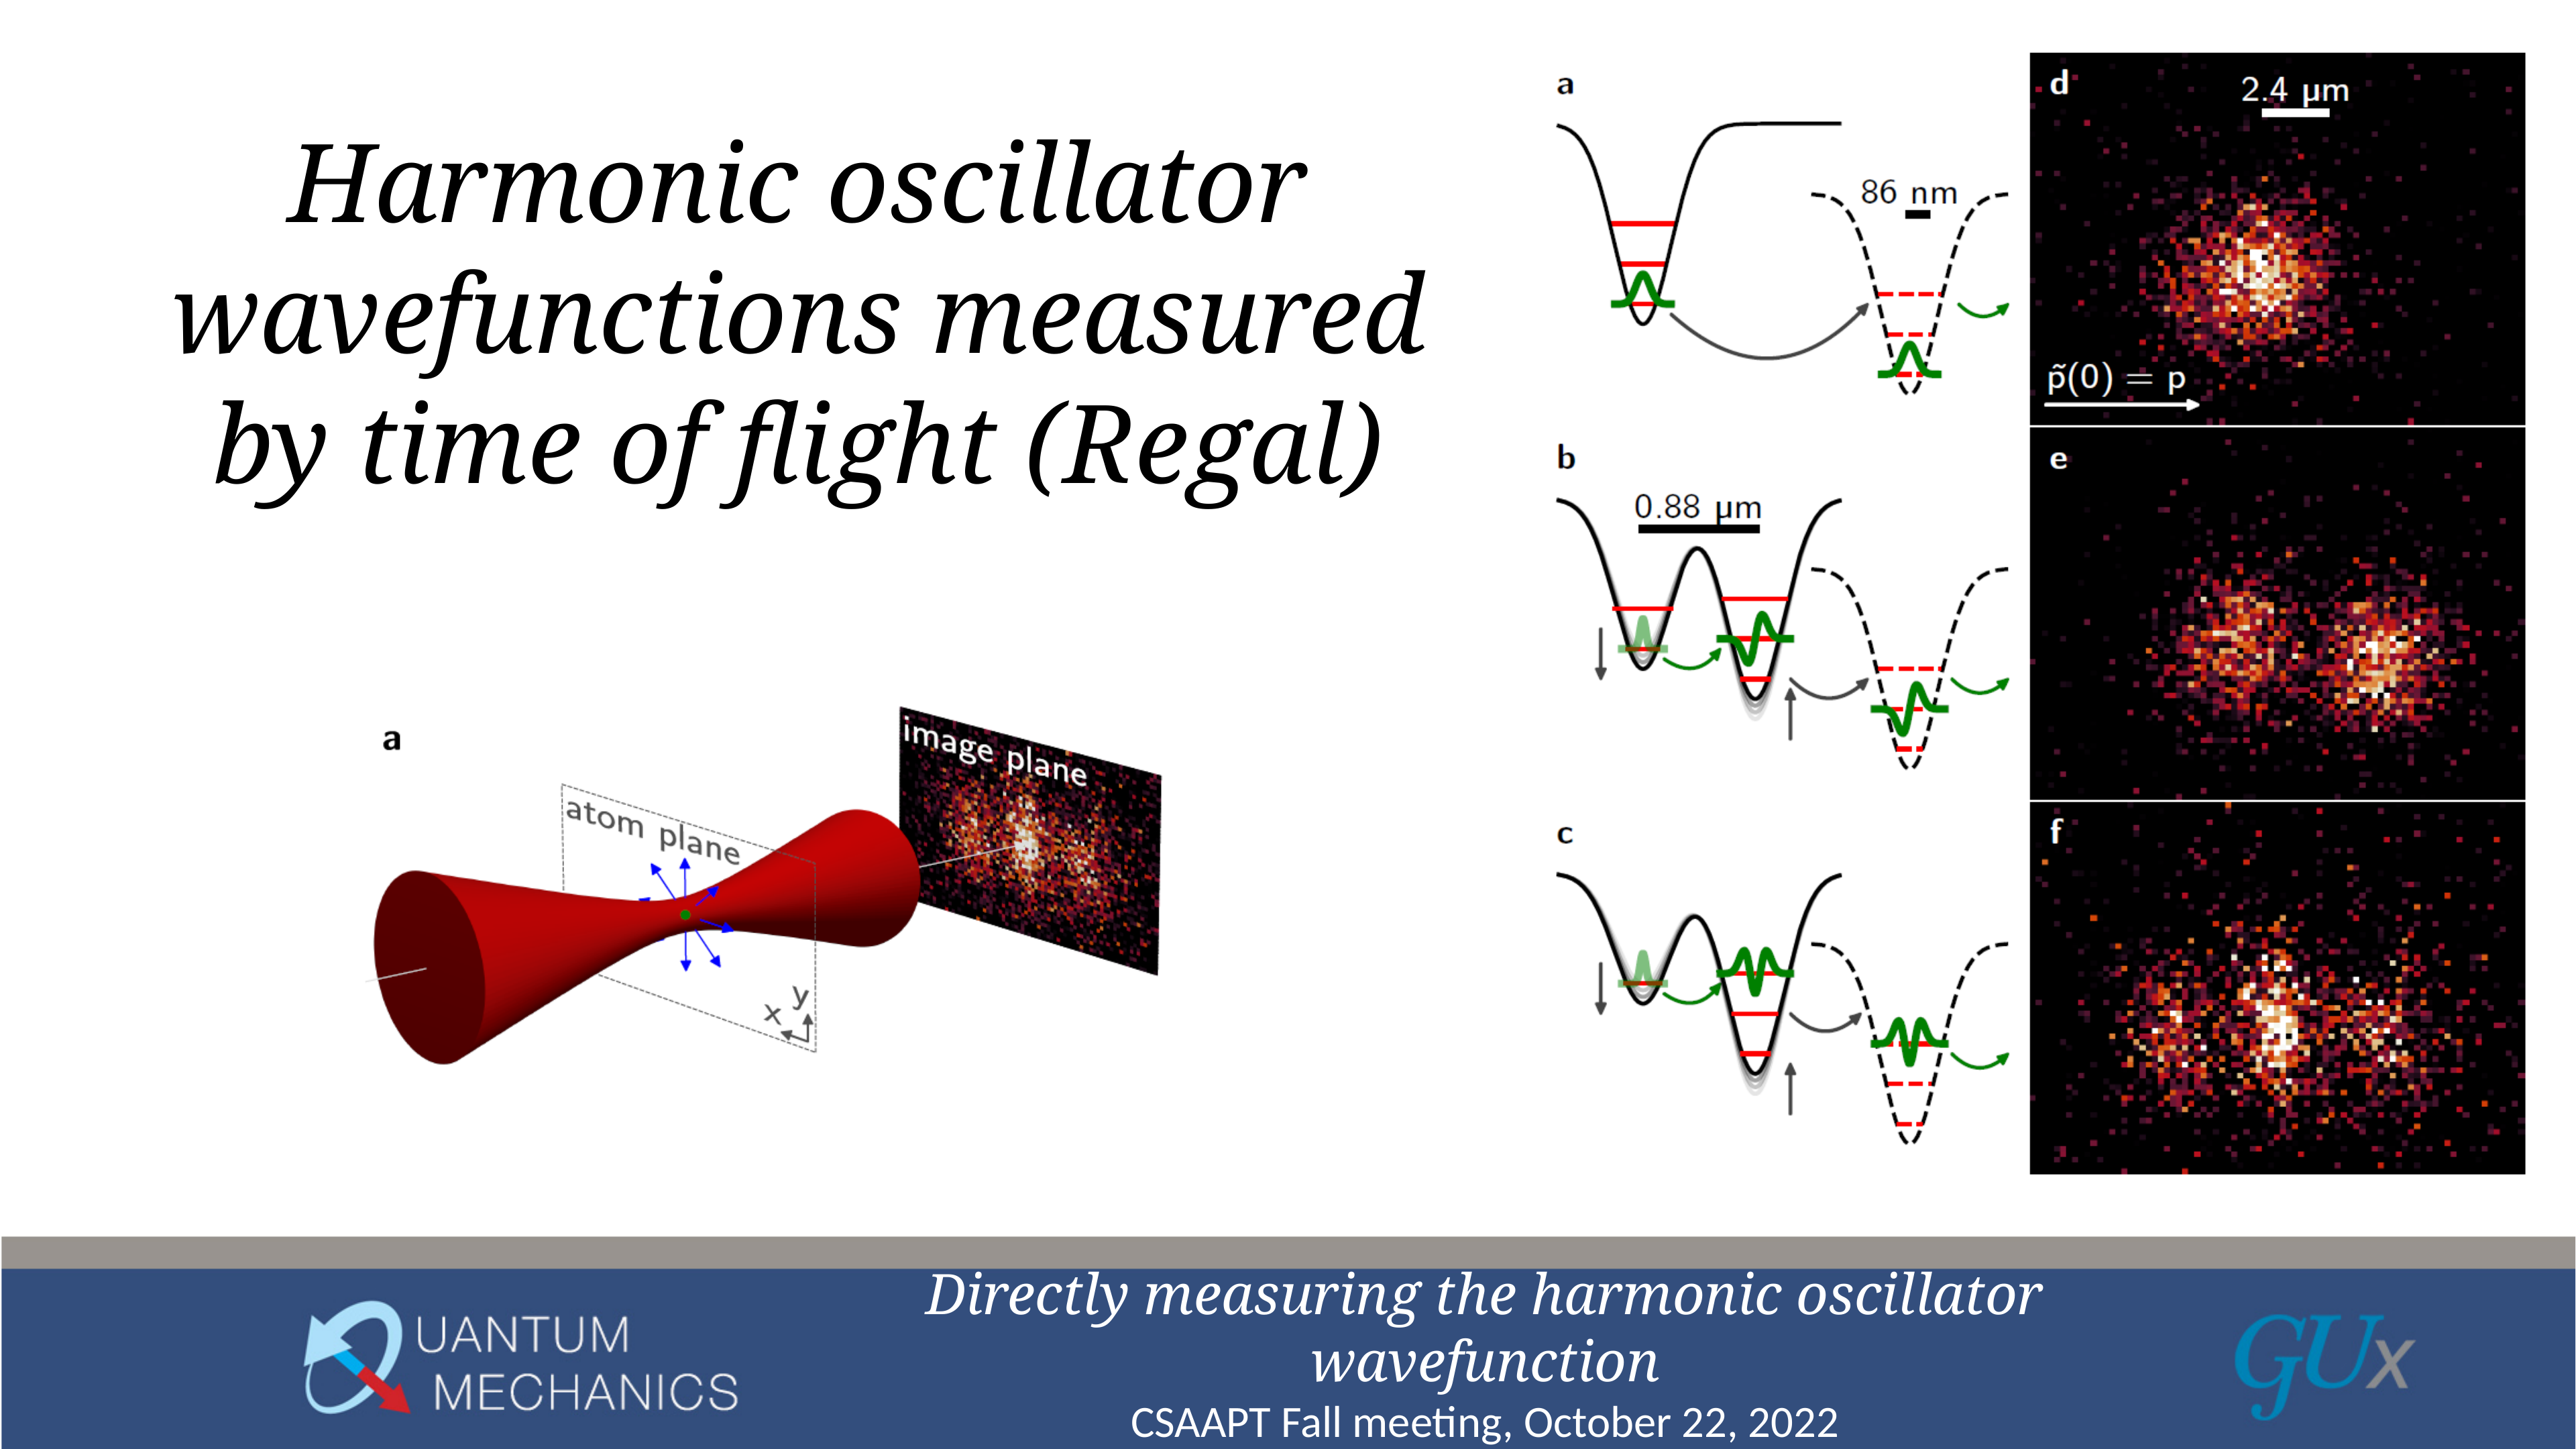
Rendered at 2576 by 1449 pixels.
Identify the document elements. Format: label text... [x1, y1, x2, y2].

picture [1, 0, 2576, 1449]
title Harmonic oscillator wavefunctions measured by time of flight (Regal) [128, 58, 1467, 561]
footer Directly measuring the harmonic oscillator wavefunction CSAAPT Fall meeting, October 22, 2022 [815, 1270, 2155, 1435]
